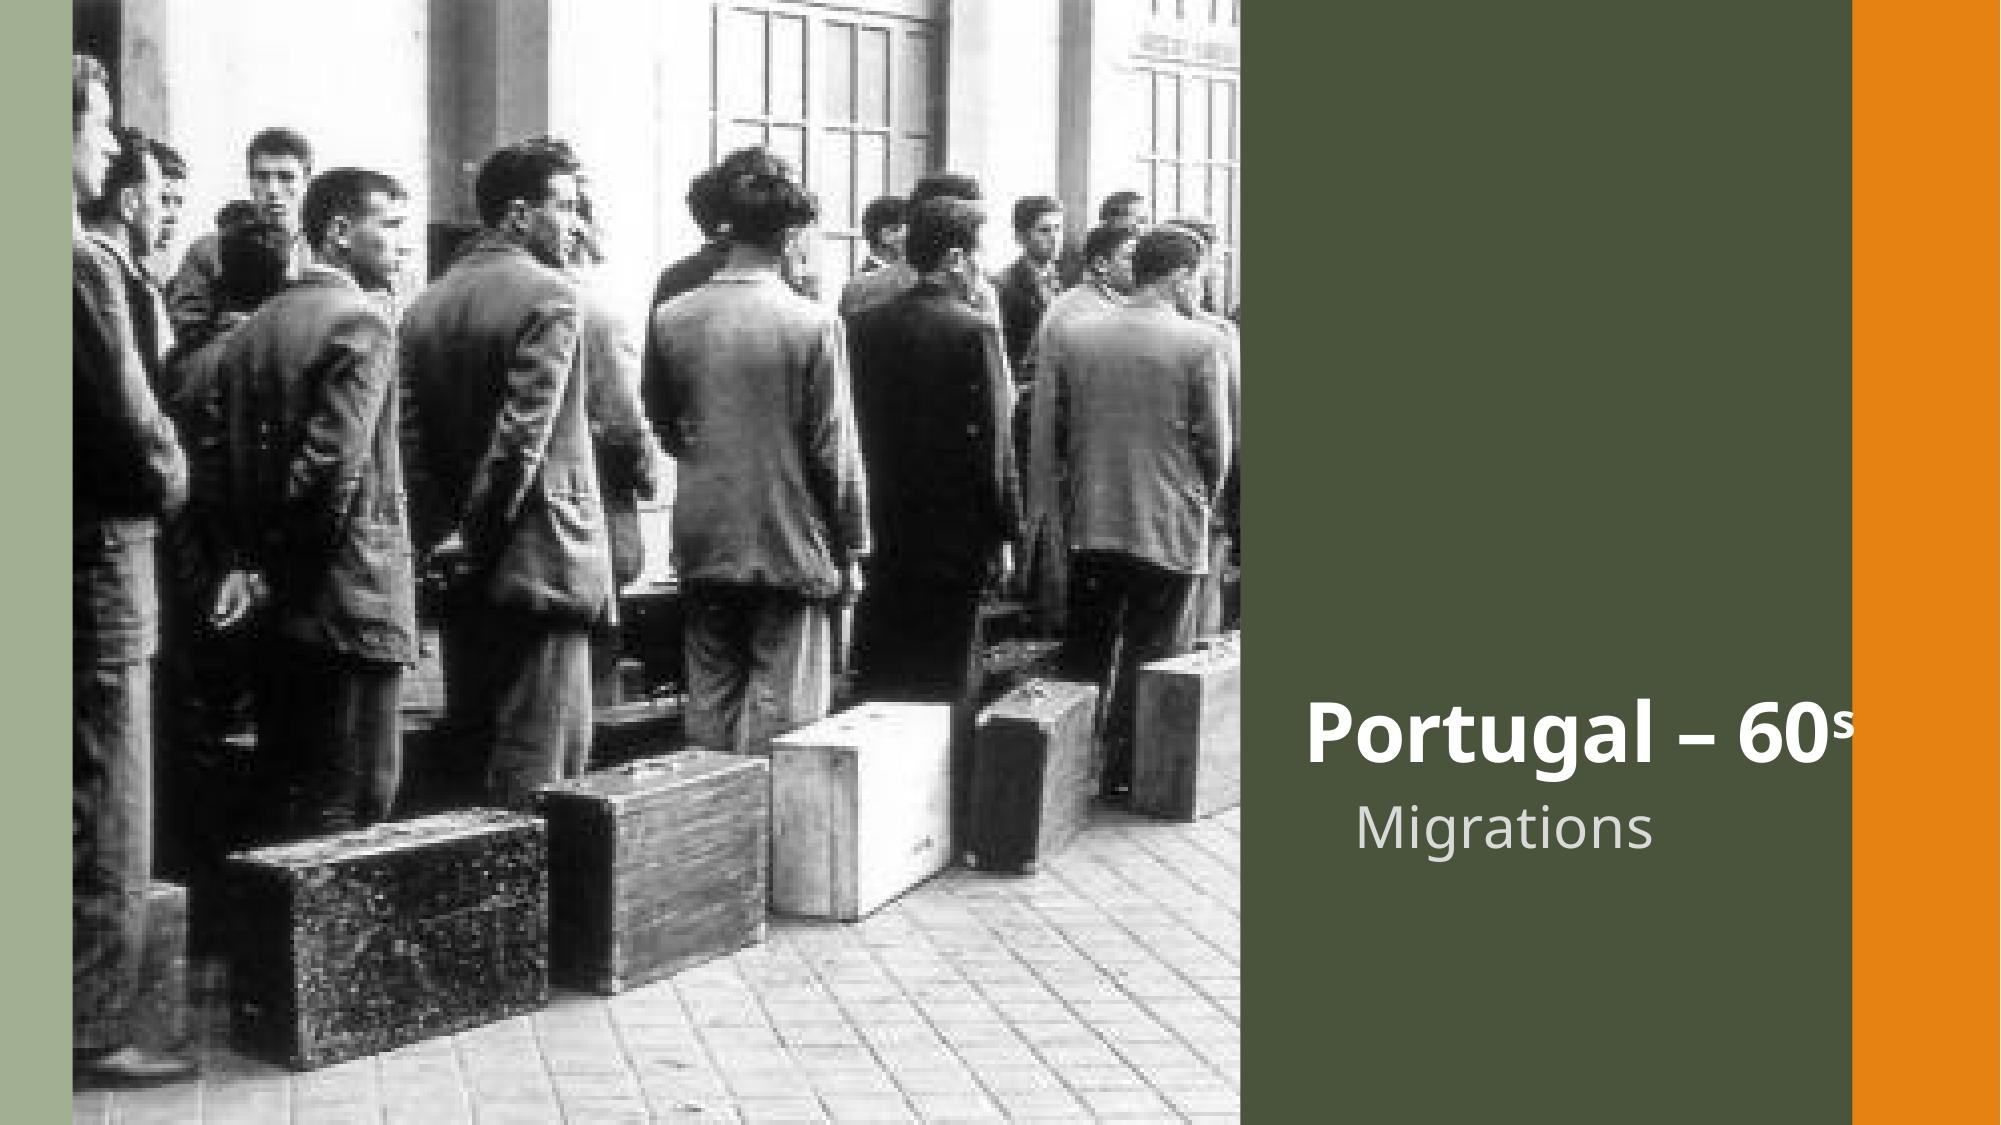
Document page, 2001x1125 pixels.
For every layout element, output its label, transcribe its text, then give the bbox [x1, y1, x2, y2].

subtitle Migrations [1339, 787, 1810, 1065]
title Portugal – 60s [1288, 124, 1910, 788]
picture [72, 0, 1241, 1125]
